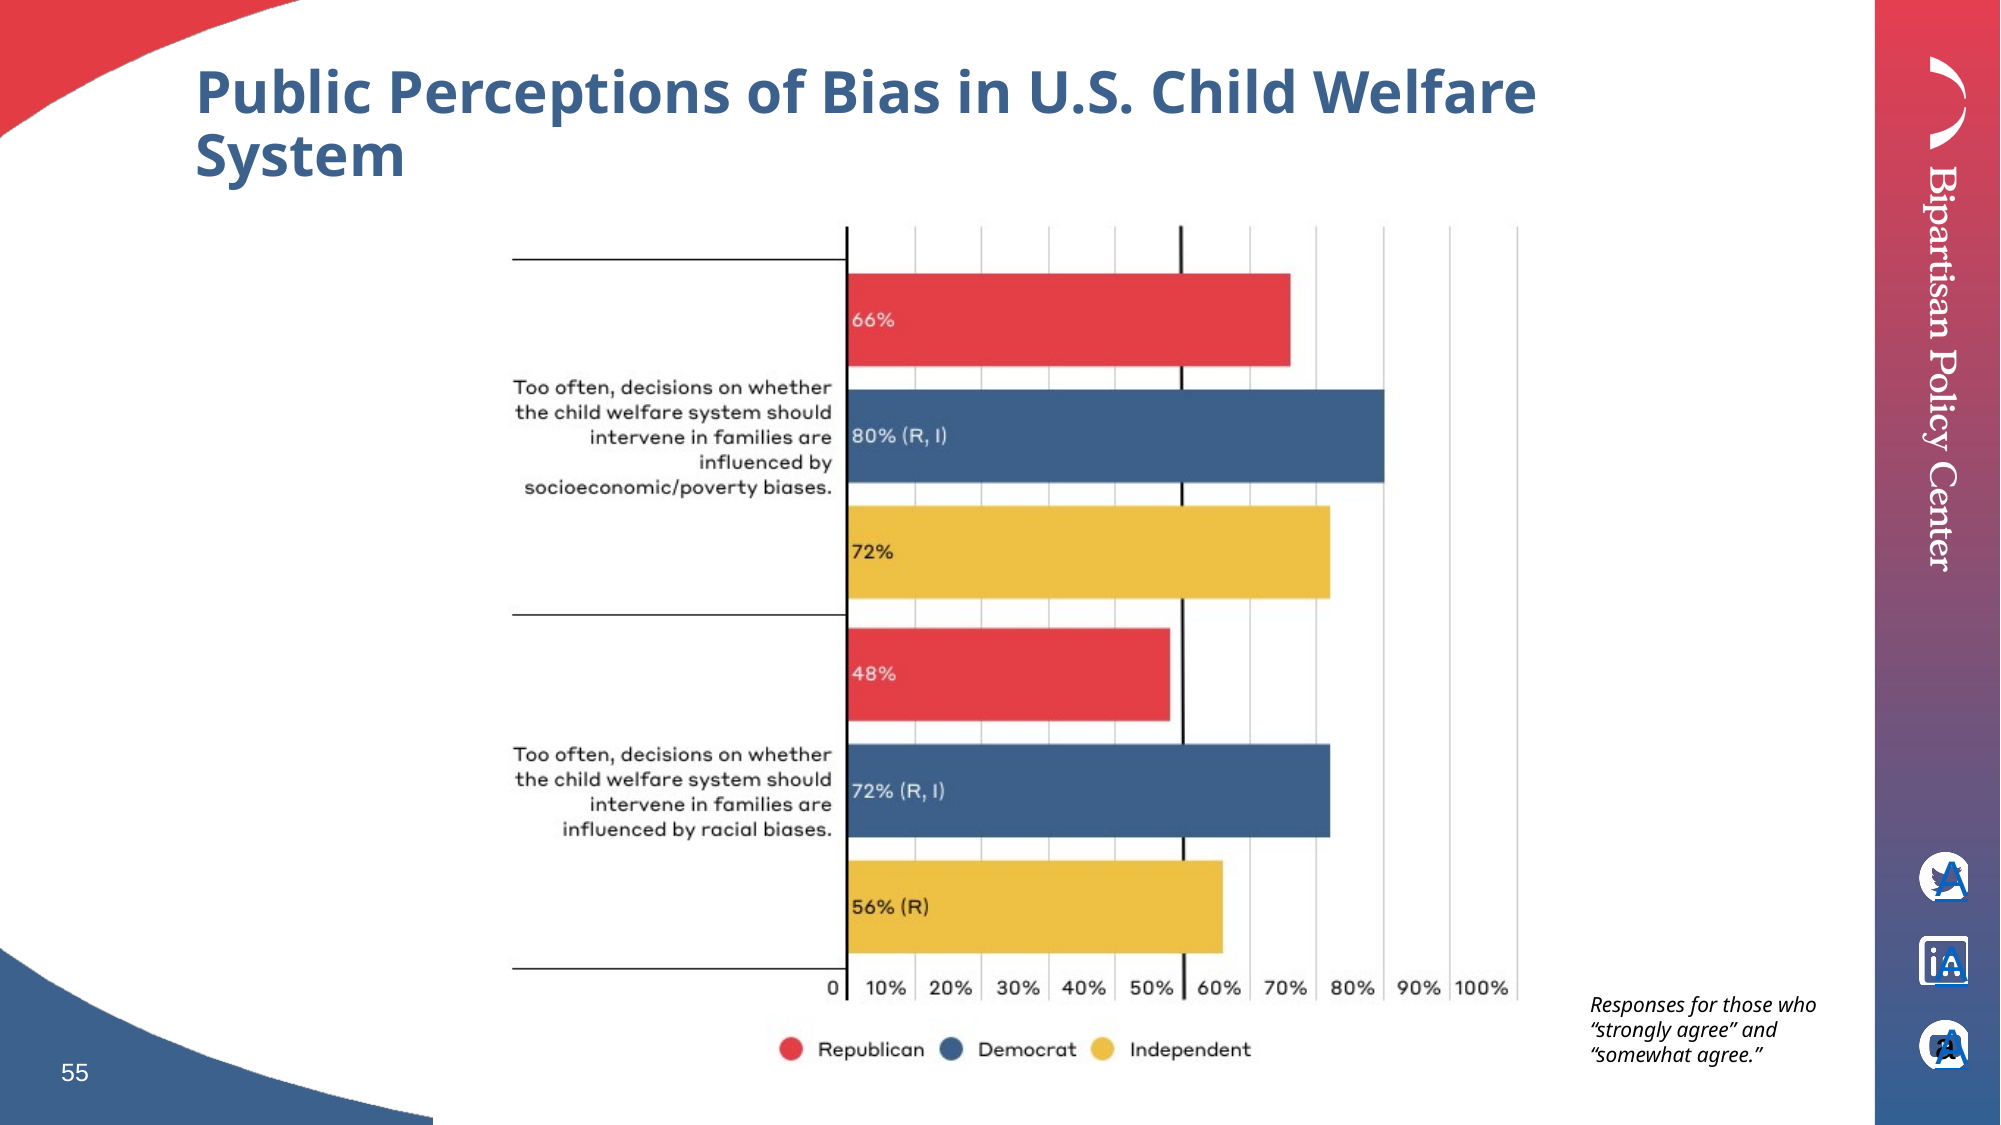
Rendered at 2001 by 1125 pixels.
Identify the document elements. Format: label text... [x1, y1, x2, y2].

text_box Responses for those who “strongly agree” and “somewhat agree.” [1575, 983, 1857, 1074]
picture [1950, 1034, 1958, 1050]
picture [1946, 866, 1958, 882]
picture [1919, 852, 1968, 901]
picture [508, 218, 1536, 1074]
picture [1919, 936, 1968, 985]
picture [1919, 1020, 1968, 1069]
list Public Perceptions of Bias in U.S. Child Welfare System [180, 55, 1774, 161]
picture [1923, 57, 1966, 571]
picture [0, 0, 433, 1125]
